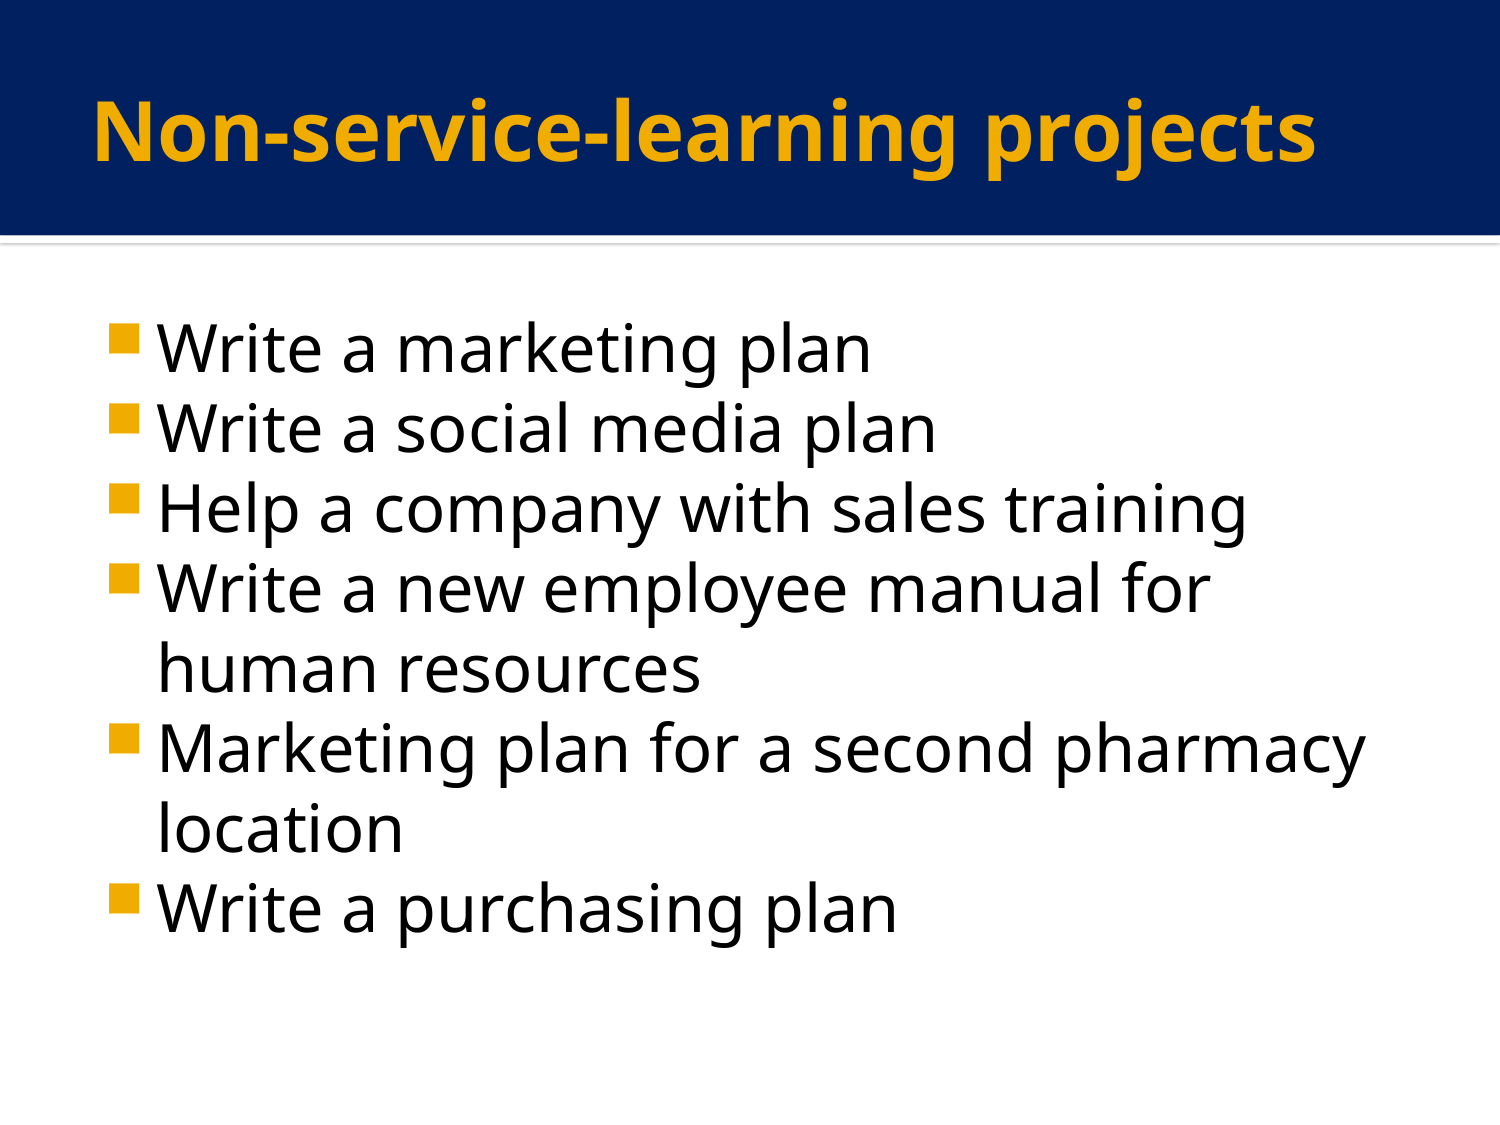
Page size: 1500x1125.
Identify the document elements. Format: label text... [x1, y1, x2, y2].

list Write a marketing plan Write a social media plan Help a company with sales training Write a new employee manual for human resources Marketing plan for a second pharmacy location Write a purchasing plan [75, 291, 1425, 1050]
title Non-service-learning projects [75, 25, 1425, 231]
